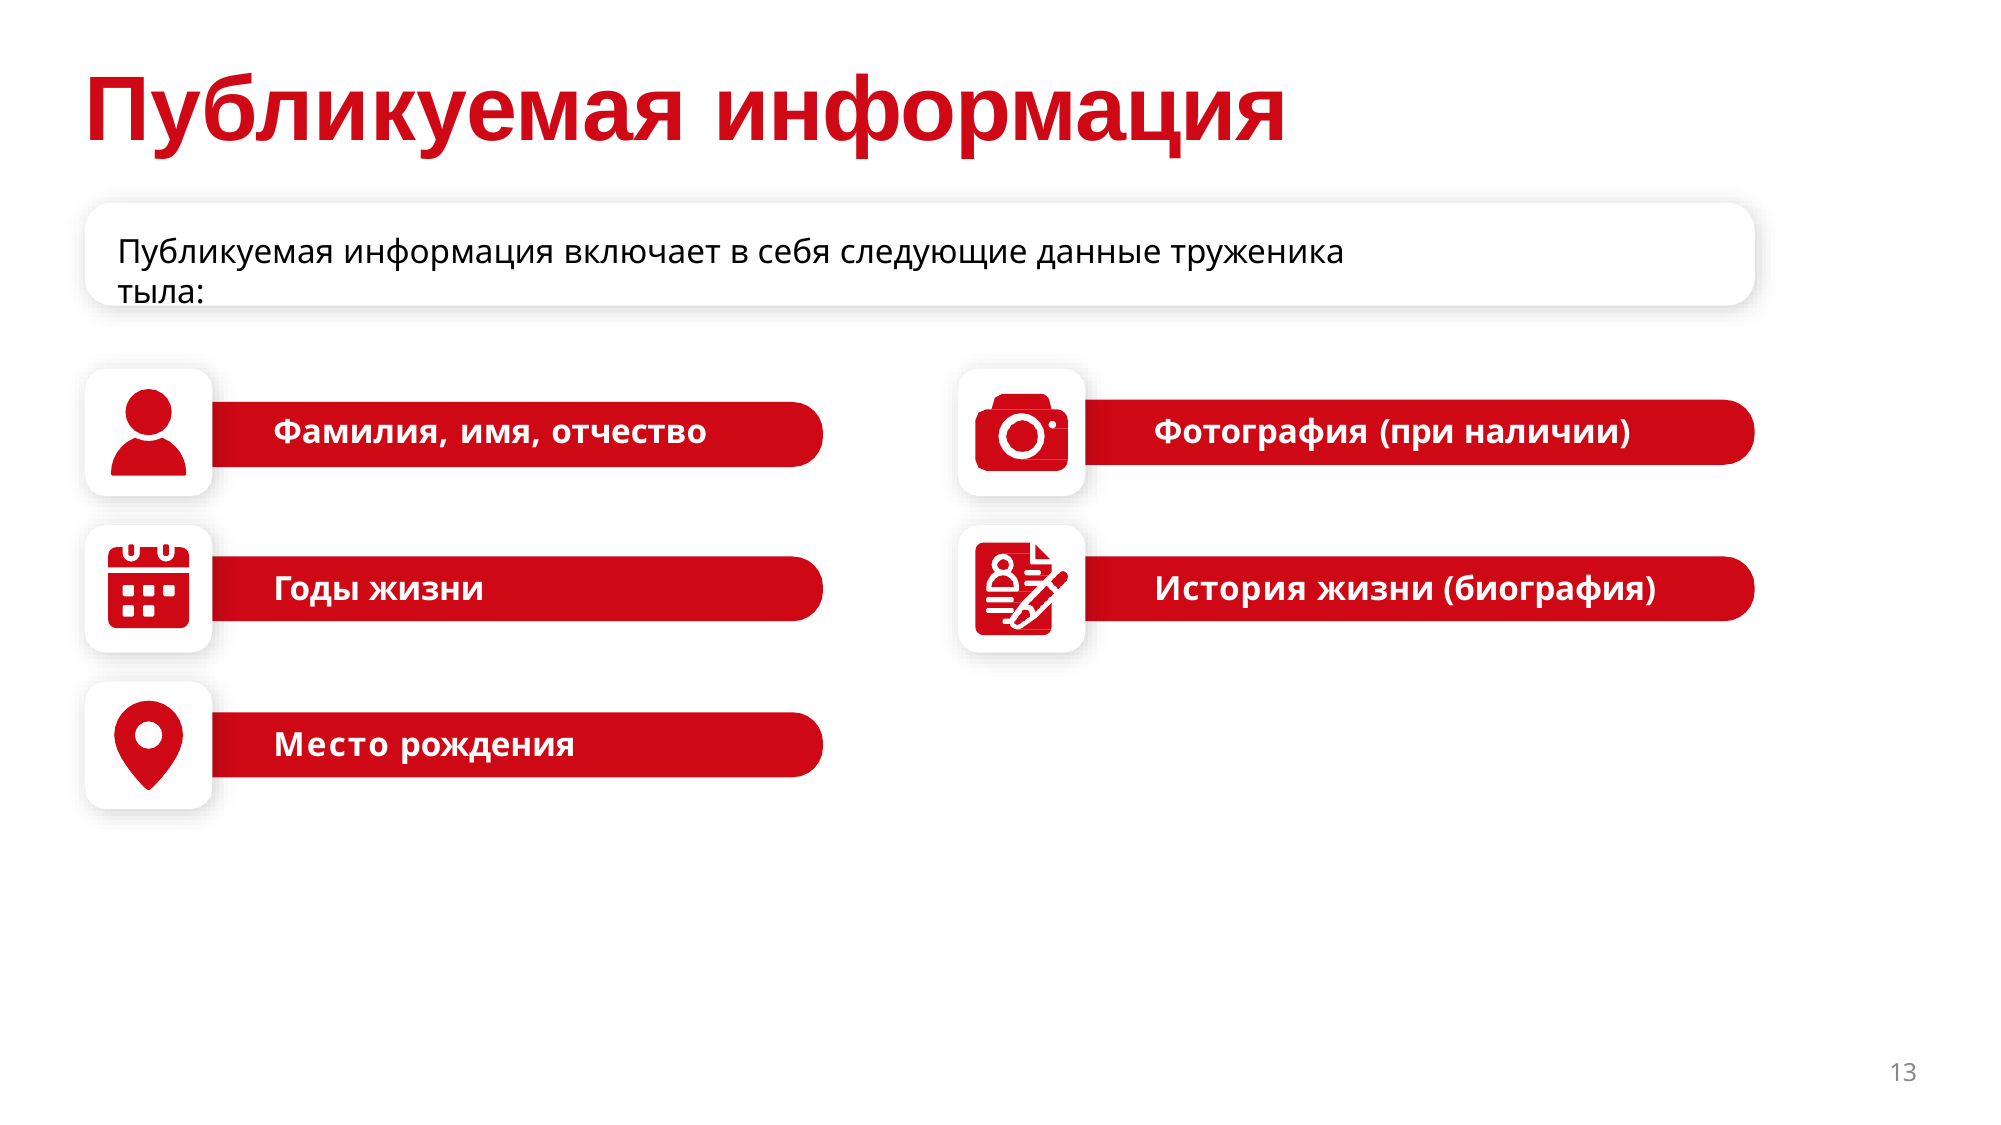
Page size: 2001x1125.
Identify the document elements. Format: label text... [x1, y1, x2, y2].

text_box [1124, 399, 1755, 465]
text_box Фамилия, имя, отчество [271, 408, 756, 451]
text_box [251, 712, 823, 778]
text_box 13 [1887, 1054, 1921, 1087]
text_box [66, 184, 1780, 331]
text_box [57, 341, 247, 844]
text_box Фотография (при наличии) [1151, 408, 1689, 451]
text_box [930, 341, 1120, 687]
text_box Место рождения [271, 721, 610, 764]
text_box [251, 556, 823, 622]
title Публикуемая информация [82, 47, 1441, 182]
text_box [251, 401, 823, 468]
text_box История жизни (биография) [1152, 564, 1713, 607]
text_box Годы жизни [271, 564, 511, 607]
text_box [1124, 556, 1755, 622]
